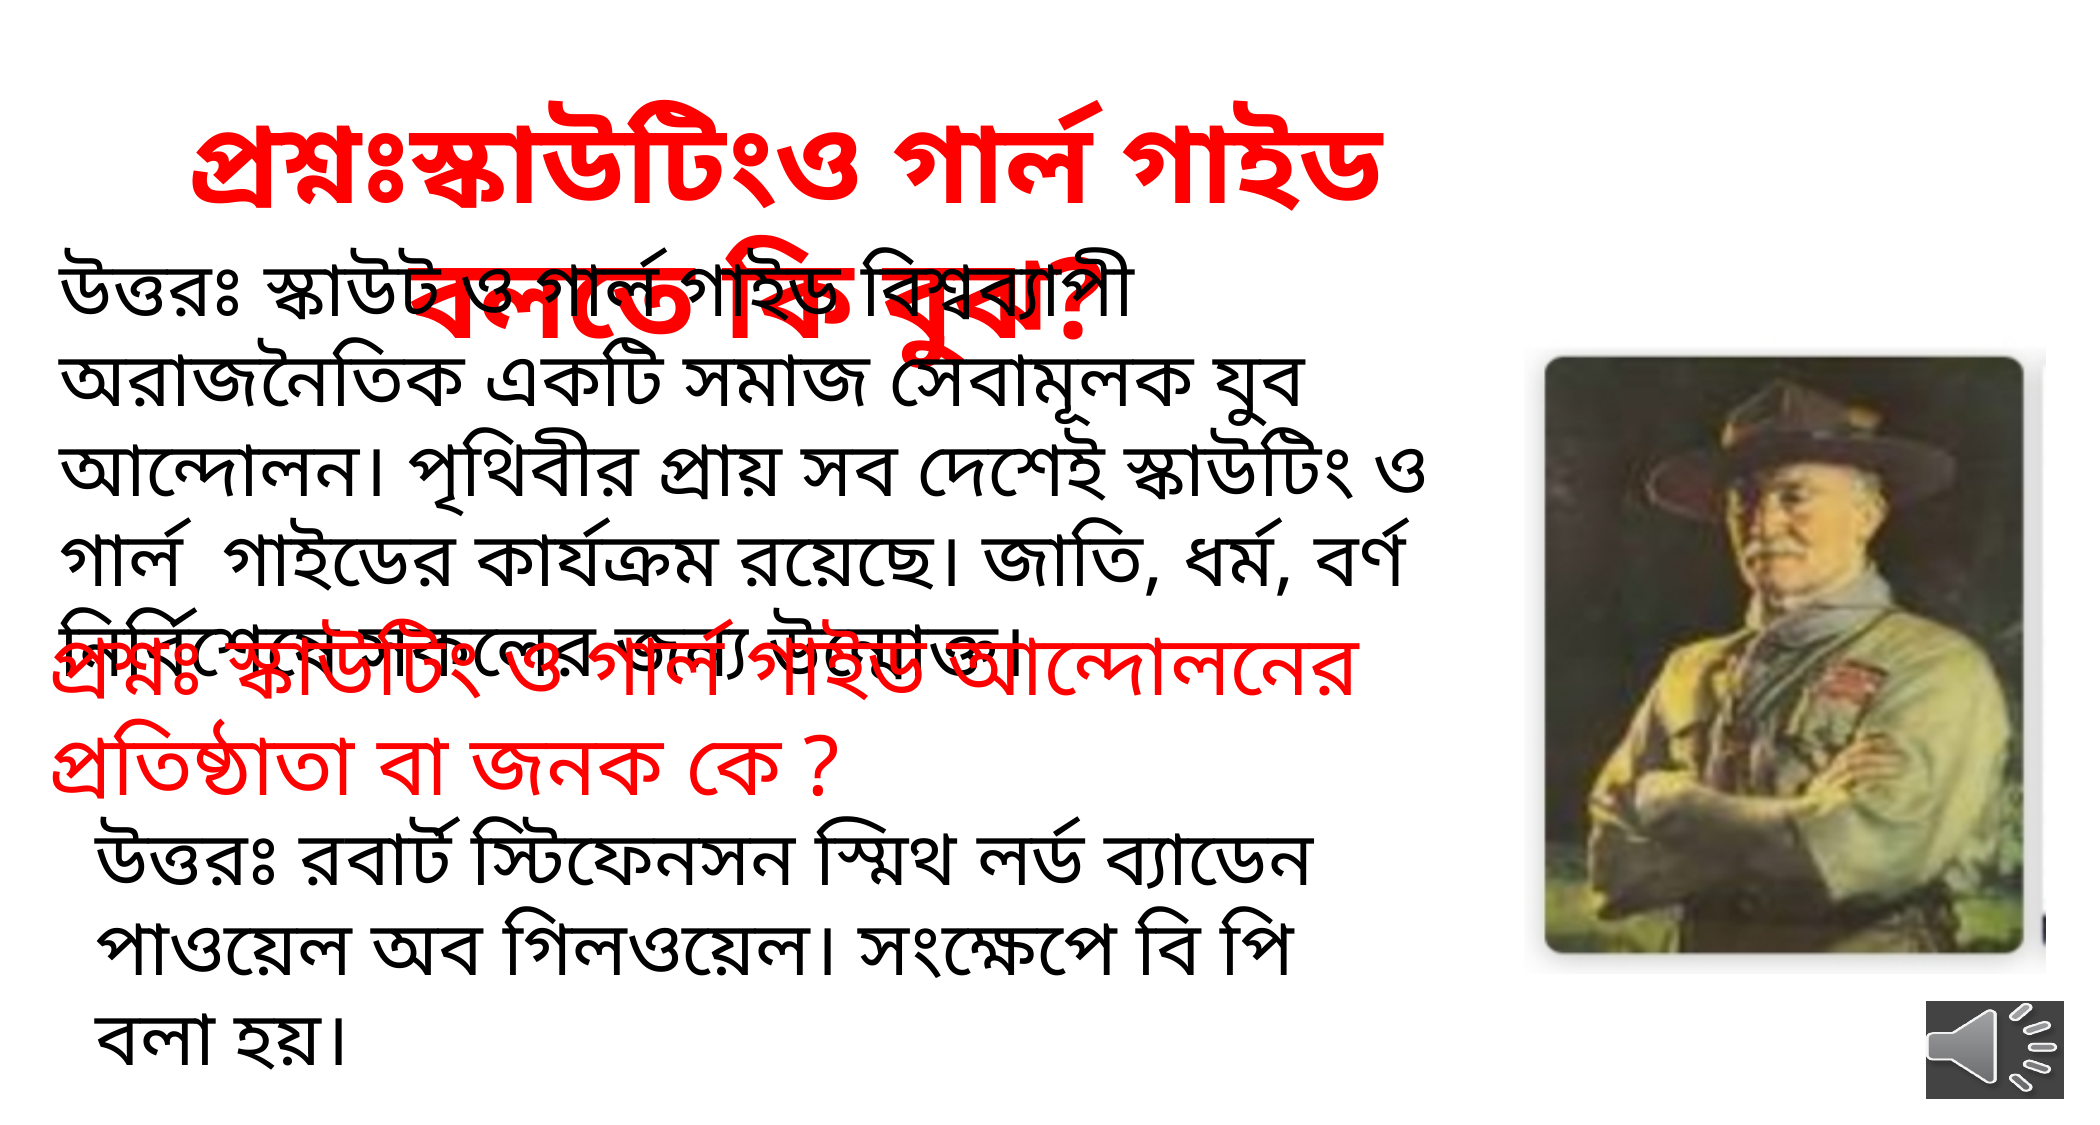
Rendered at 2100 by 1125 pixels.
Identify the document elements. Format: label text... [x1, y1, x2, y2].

text_box উত্তরঃ রবার্ট স্টিফেনসন স্মিথ লর্ড ব্যাডেন পাওয়েল অব গিলওয়েল। সংক্ষেপে বি পি বলা হয়। [80, 803, 1441, 1088]
picture [1924, 999, 2066, 1101]
text_box উত্তরঃ স্কাউট ও গার্ল গাইড বিশ্বব্যাপী অরাজনৈতিক একটি সমাজ সেবামূলক যুব আন্দোলন। পৃথিবীর প্রায় সব দেশেই স্কাউটিং ও গার্ল গাইডের কার্যক্রম রয়েছে। জাতি, ধর্ম, বর্ণ নির্বিশেষে সকলের জন্য উন্মোক্ত। [44, 234, 1495, 605]
text_box প্রশ্নঃস্কাউটিংও গার্ল গাইড বলতে কি বুঝ? [34, 83, 1538, 369]
text_box প্রশ্নঃ স্কাউটিং ও গার্ল গাইড আন্দোলনের প্রতিষ্ঠাতা বা জনক কে ? [34, 605, 1495, 820]
picture [1524, 337, 2047, 974]
